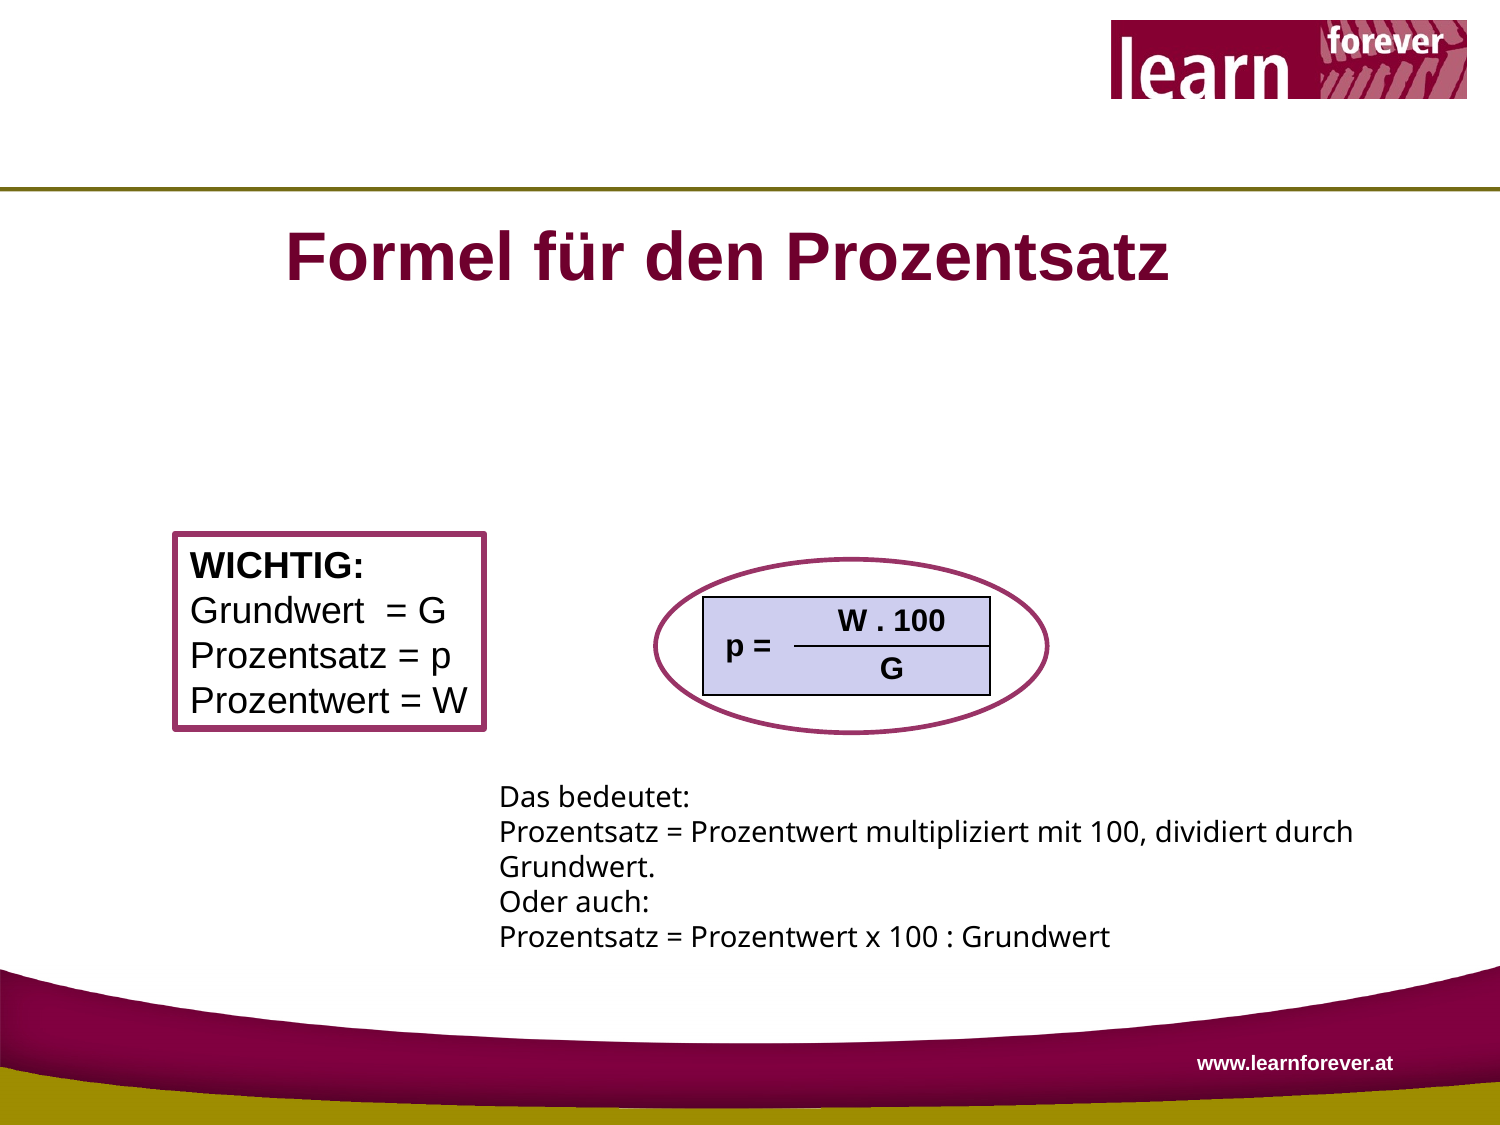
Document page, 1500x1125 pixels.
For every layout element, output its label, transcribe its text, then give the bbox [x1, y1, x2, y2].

picture [0, 964, 1500, 1125]
text_box Formel für den Prozentsatz [131, 176, 1327, 340]
text_box Das bedeutet: Prozentsatz = Prozentwert multipliziert mit 100, dividiert durch Grundwert. Oder auch: Prozentsatz = Prozentwert x 100 : Grundwert [484, 770, 1478, 961]
text_box WICHTIG: Grundwert = G Prozentsatz = p Prozentwert = W [173, 532, 486, 731]
picture [1111, 20, 1467, 99]
text_box [653, 557, 1050, 735]
